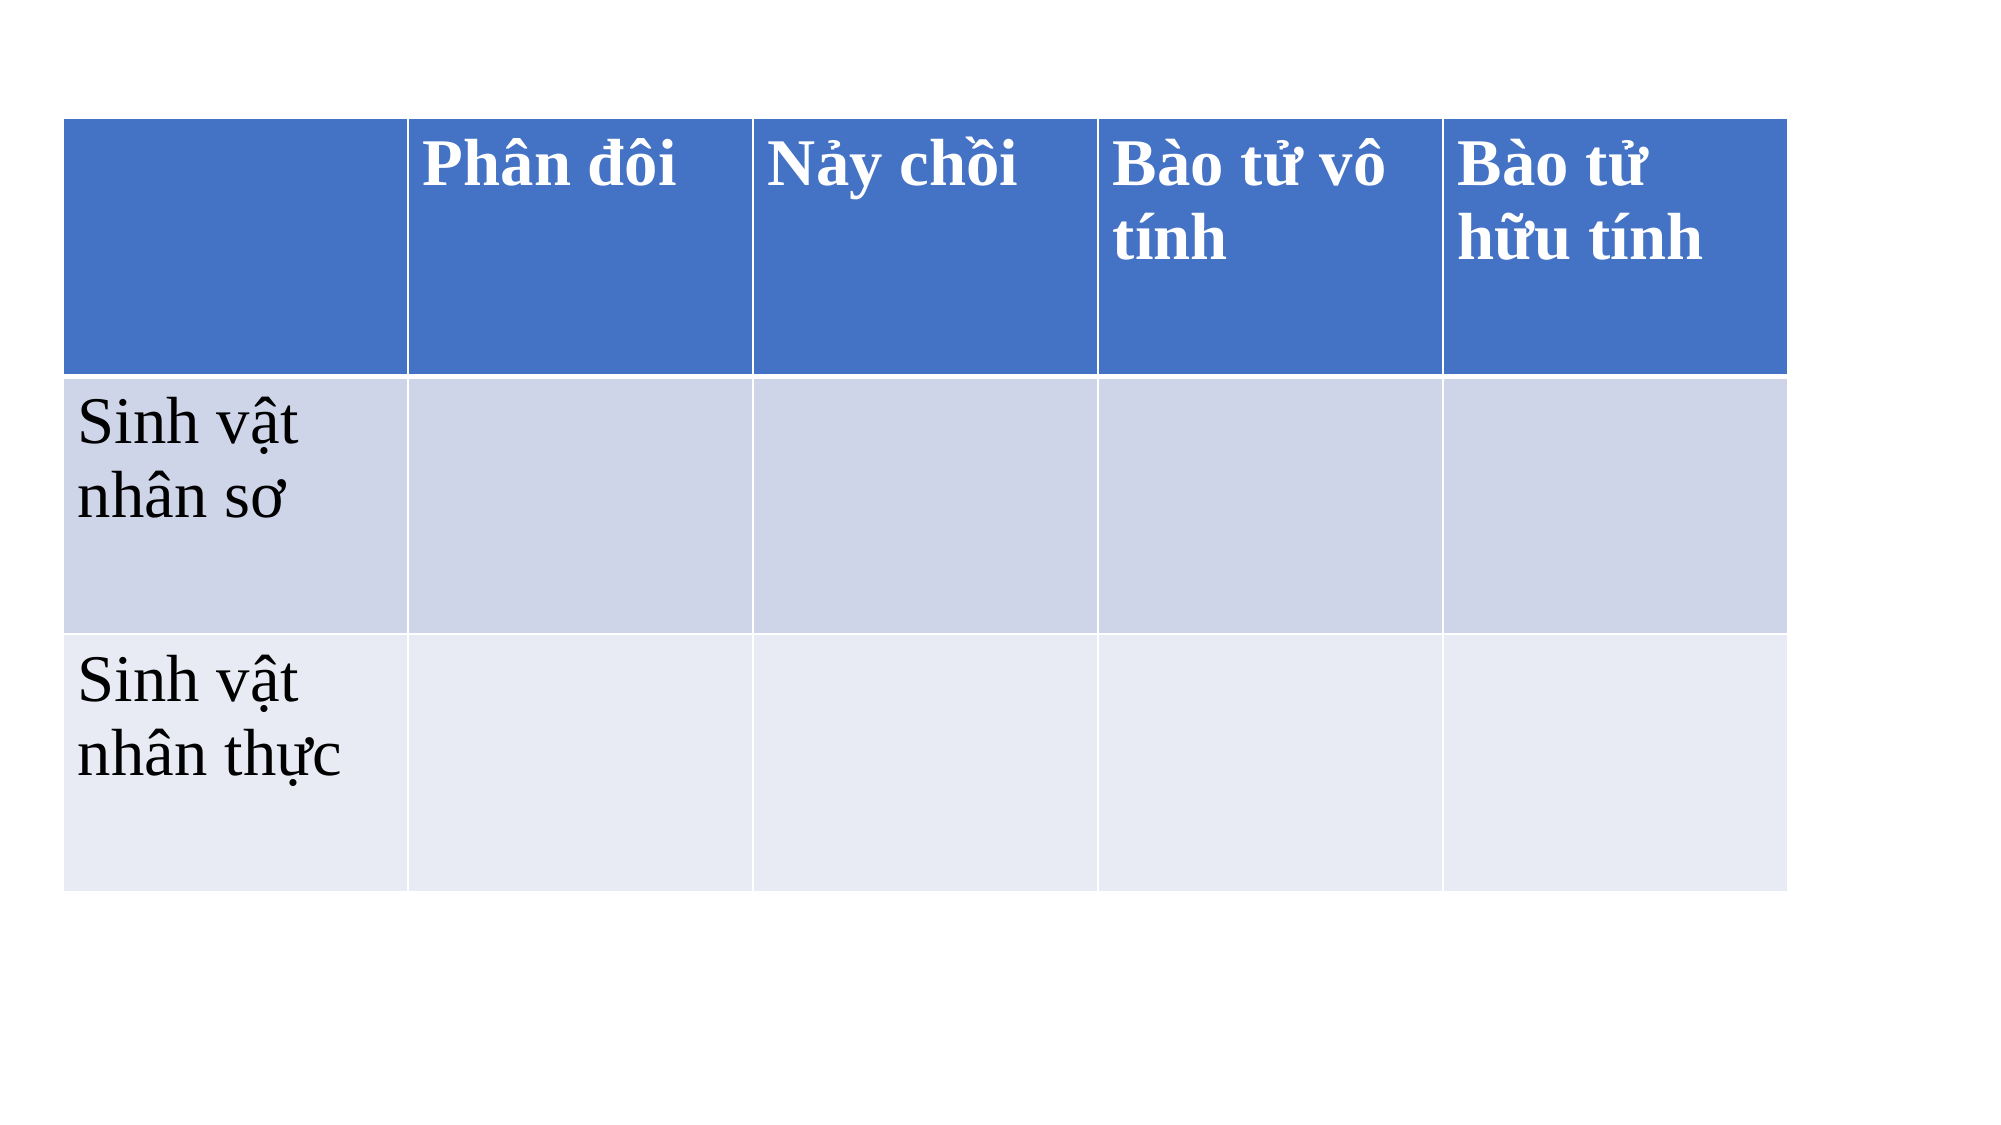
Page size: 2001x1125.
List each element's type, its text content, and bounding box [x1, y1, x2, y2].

table_cell [754, 379, 1097, 633]
table_header [64, 119, 407, 374]
table_cell [409, 635, 752, 891]
table_header Bào tử vô tính [1099, 119, 1442, 374]
table_header Nảy chồi [754, 119, 1097, 374]
table_header Bào tử hữu tính [1444, 119, 1787, 374]
table_header Phân đôi [409, 119, 752, 374]
table_cell Sinh vật nhân thực [64, 635, 407, 891]
table_cell Sinh vật nhân sơ [64, 379, 407, 633]
table_cell [1099, 635, 1442, 891]
table_cell [754, 635, 1097, 891]
table_cell [409, 379, 752, 633]
table_cell [1444, 635, 1787, 891]
table_cell [1099, 379, 1442, 633]
table_cell [1444, 379, 1787, 633]
